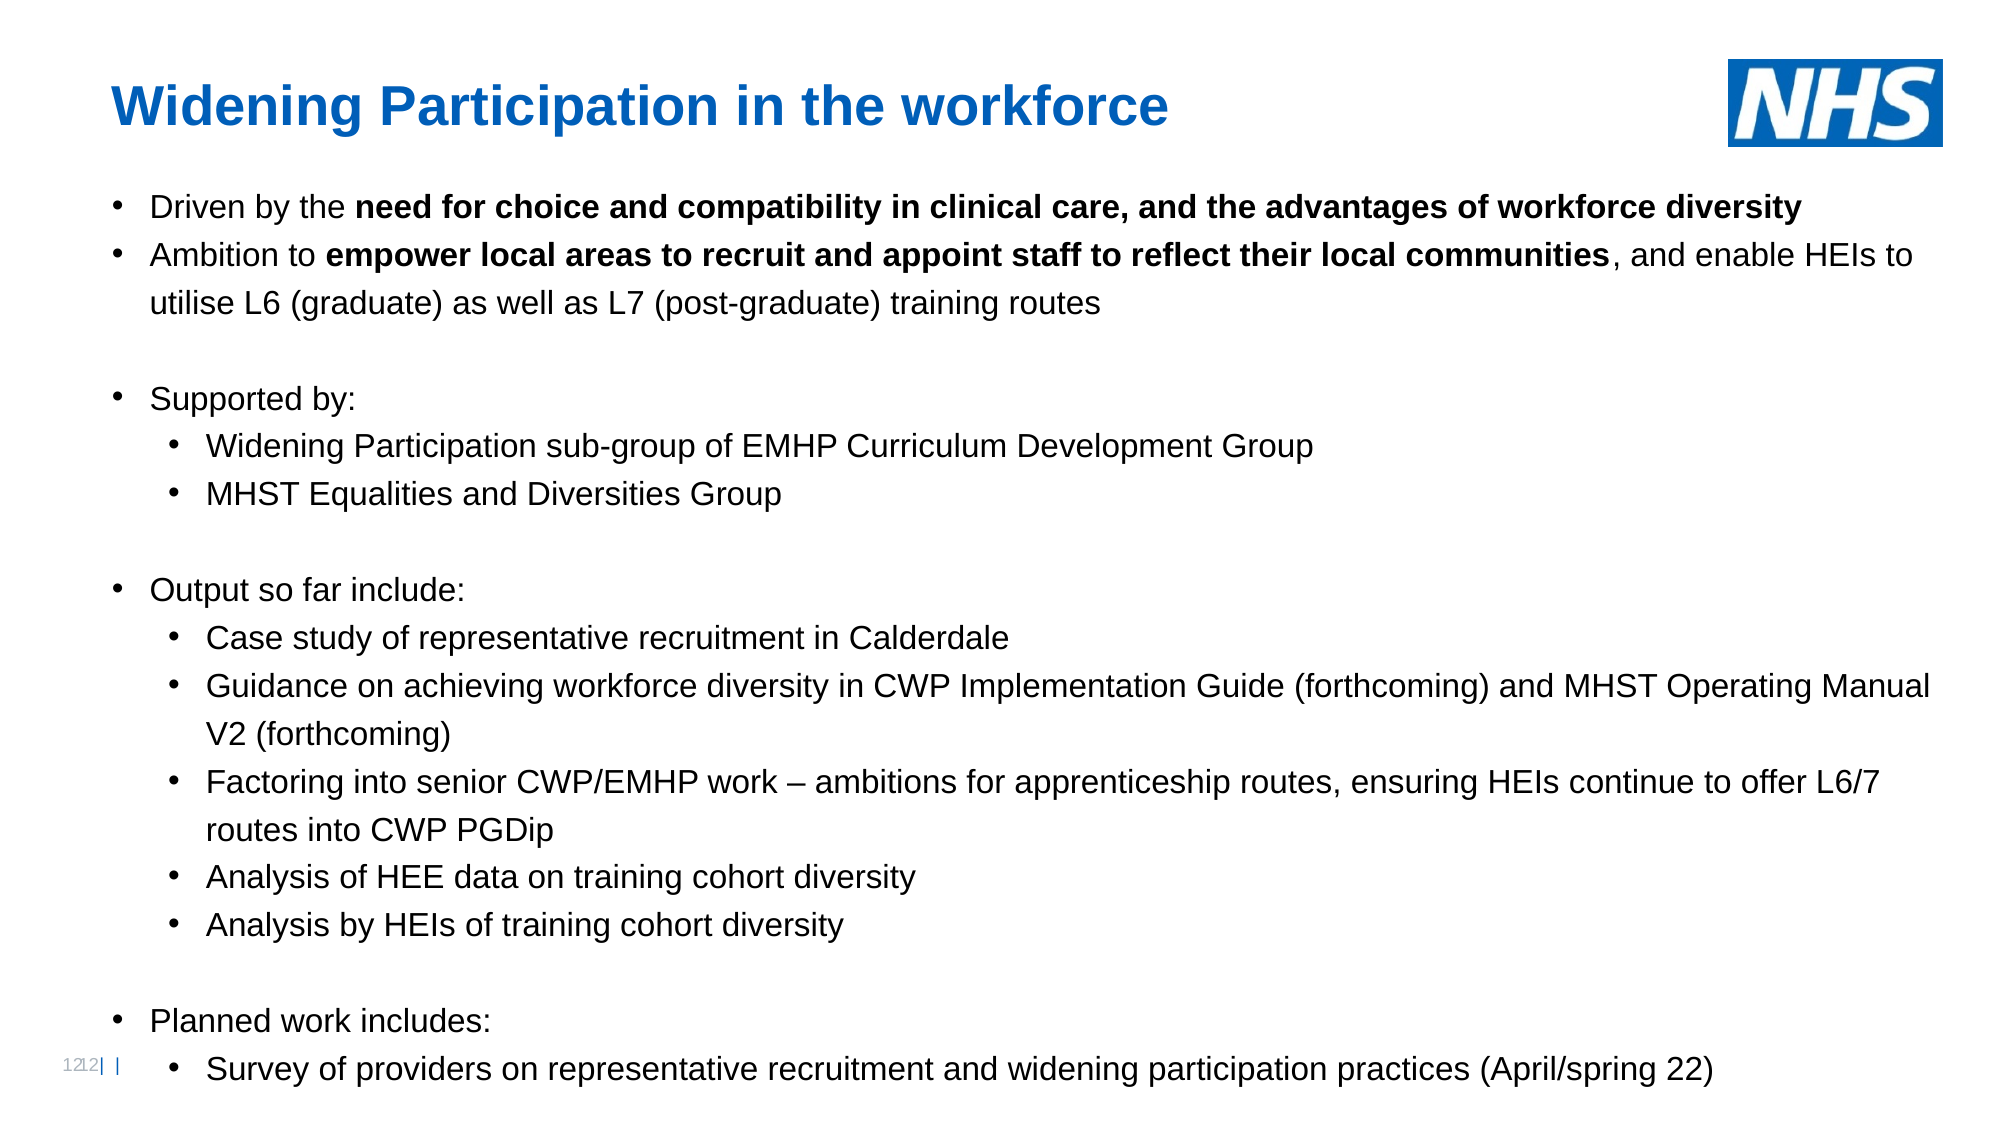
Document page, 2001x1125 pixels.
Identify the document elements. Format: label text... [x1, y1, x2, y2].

title Widening Participation in the workforce [97, 69, 1407, 169]
list Driven by the need for choice and compatibility in clinical care, and the advantages of workforce diversity Ambition to empower local areas to recruit and appoint staff to reflect their local communities, and enable HEIs to utilise L6 (graduate) as well as L7 (post-graduate) training routes Supported by: Widening Participation sub-group of EMHP Curriculum Development Group MHST Equalities and Diversities Group Output so far include: Case study of representative recruitment in Calderdale Guidance on achieving workforce diversity in CWP Implementation Guide (forthcoming) and MHST Operating Manual V2 (forthcoming) Factoring into senior CWP/EMHP work – ambitions for apprenticeship routes, ensuring HEIs continue to offer L6/7 routes into CWP PGDip Analysis of HEE data on training cohort diversity Analysis by HEIs of training cohort diversity Planned work includes: Survey of providers on representative recruitment and widening participation practices (April/spring 22) [97, 169, 1972, 993]
picture [1728, 59, 1943, 147]
